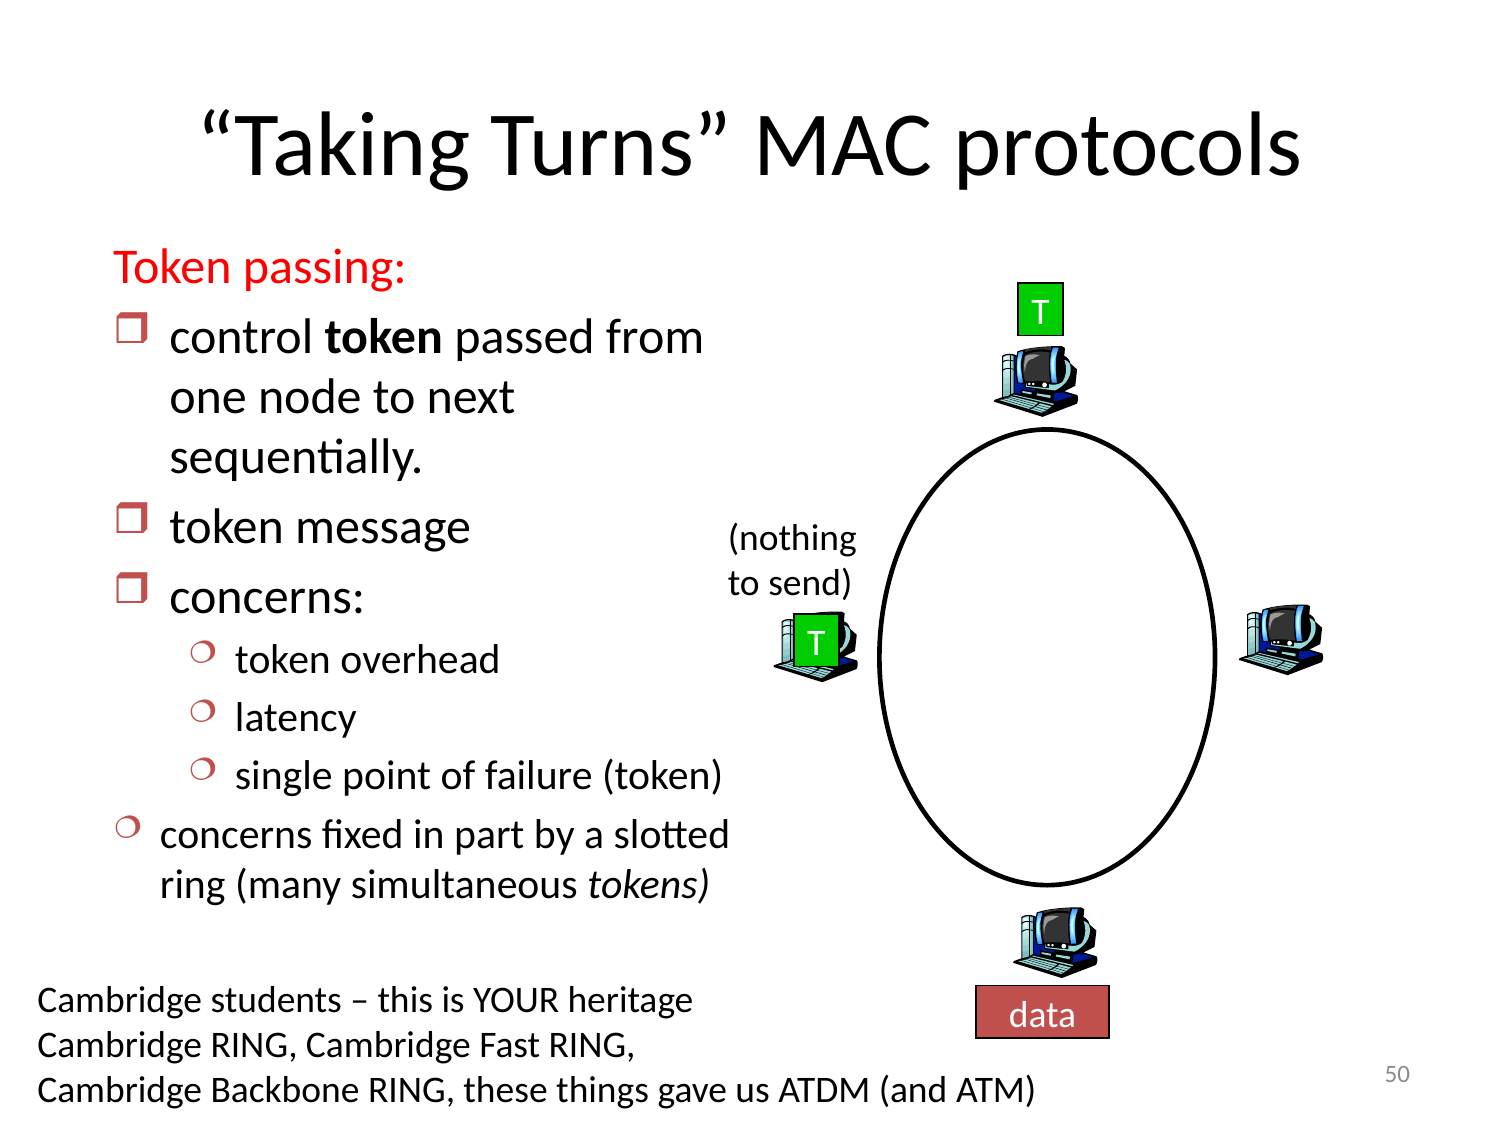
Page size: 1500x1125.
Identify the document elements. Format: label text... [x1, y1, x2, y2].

text_box Token passing: control token passed from one node to next sequentially. token message concerns: token overhead latency single point of failure (token) concerns fixed in part by a slotted ring (many simultaneous tokens) [98, 225, 794, 967]
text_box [1012, 906, 1099, 979]
text_box Cambridge students – this is YOUR heritage Cambridge RING, Cambridge Fast RING, Cambridge Backbone RING, these things gave us ATDM (and ATM) [22, 967, 1154, 1118]
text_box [773, 610, 860, 683]
slide_number 50 [1154, 1042, 1425, 1103]
text_box T [1017, 283, 1063, 336]
text_box (nothing to send) [713, 505, 872, 611]
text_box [993, 345, 1080, 418]
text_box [1238, 603, 1325, 676]
text_box [879, 429, 1216, 886]
title “Taking Turns” MAC protocols [75, 45, 1425, 233]
